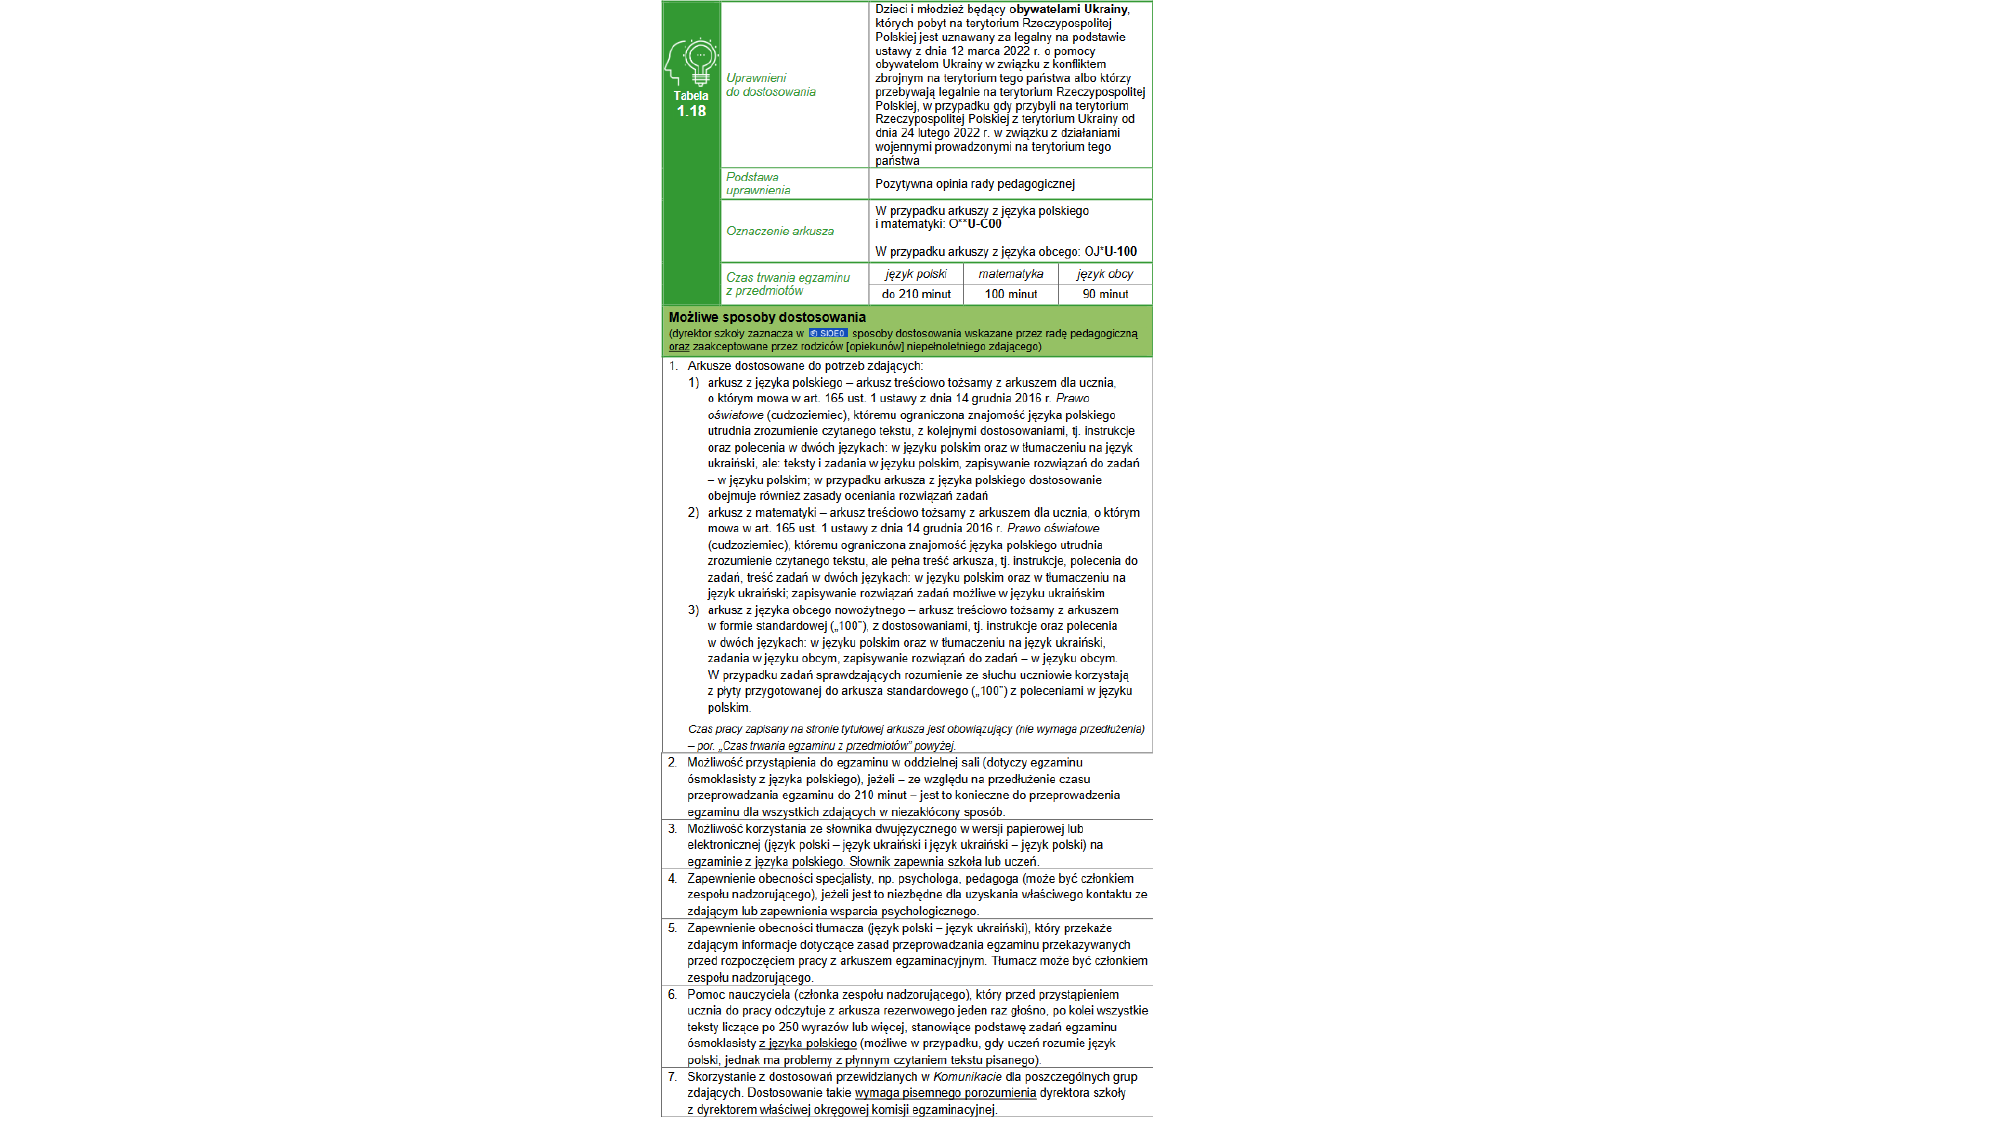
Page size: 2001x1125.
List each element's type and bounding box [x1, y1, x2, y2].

list [660, 0, 1153, 752]
picture [660, 752, 1153, 1117]
